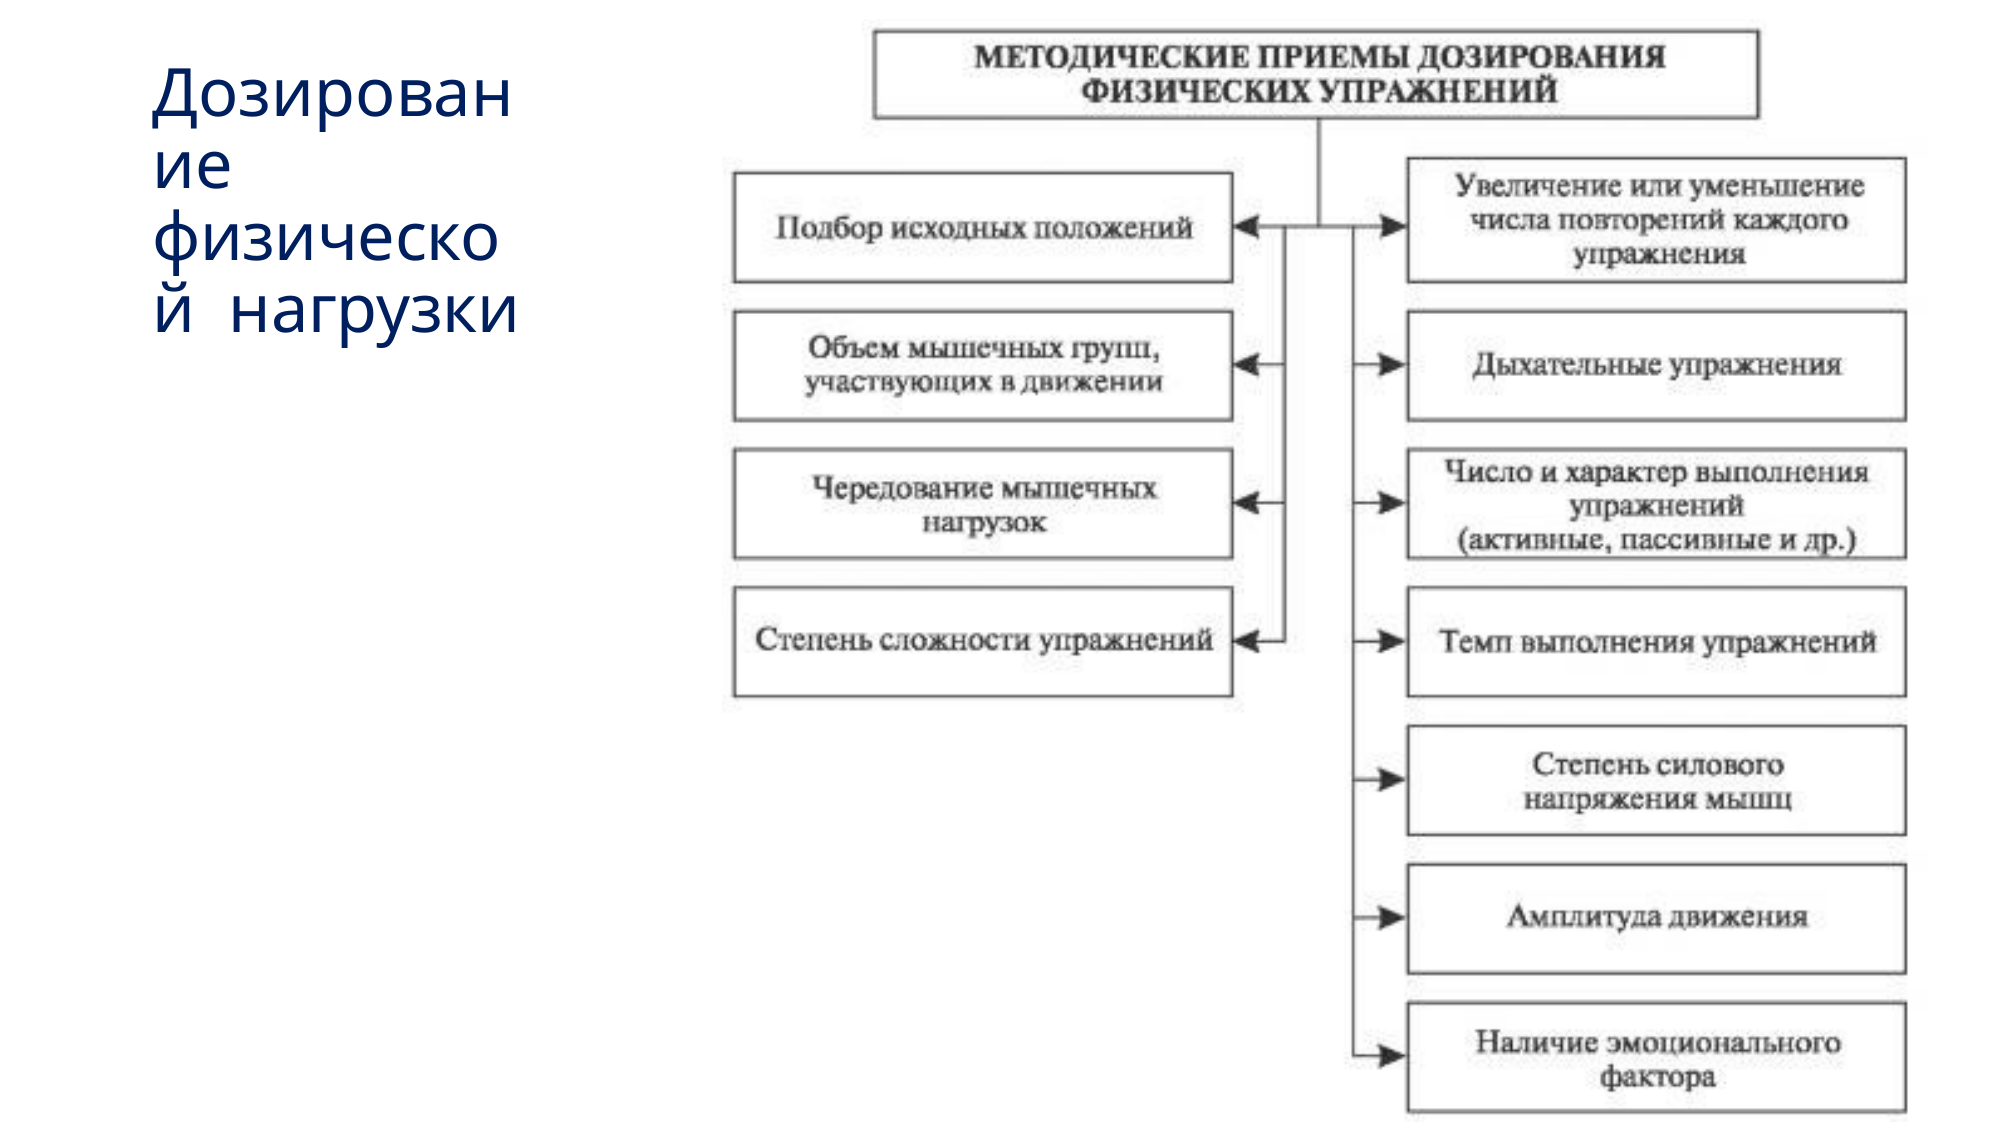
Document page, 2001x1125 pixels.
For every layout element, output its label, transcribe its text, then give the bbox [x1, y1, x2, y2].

text_box [722, 19, 1928, 1122]
title Дозирование физической нагрузки [150, 46, 526, 346]
